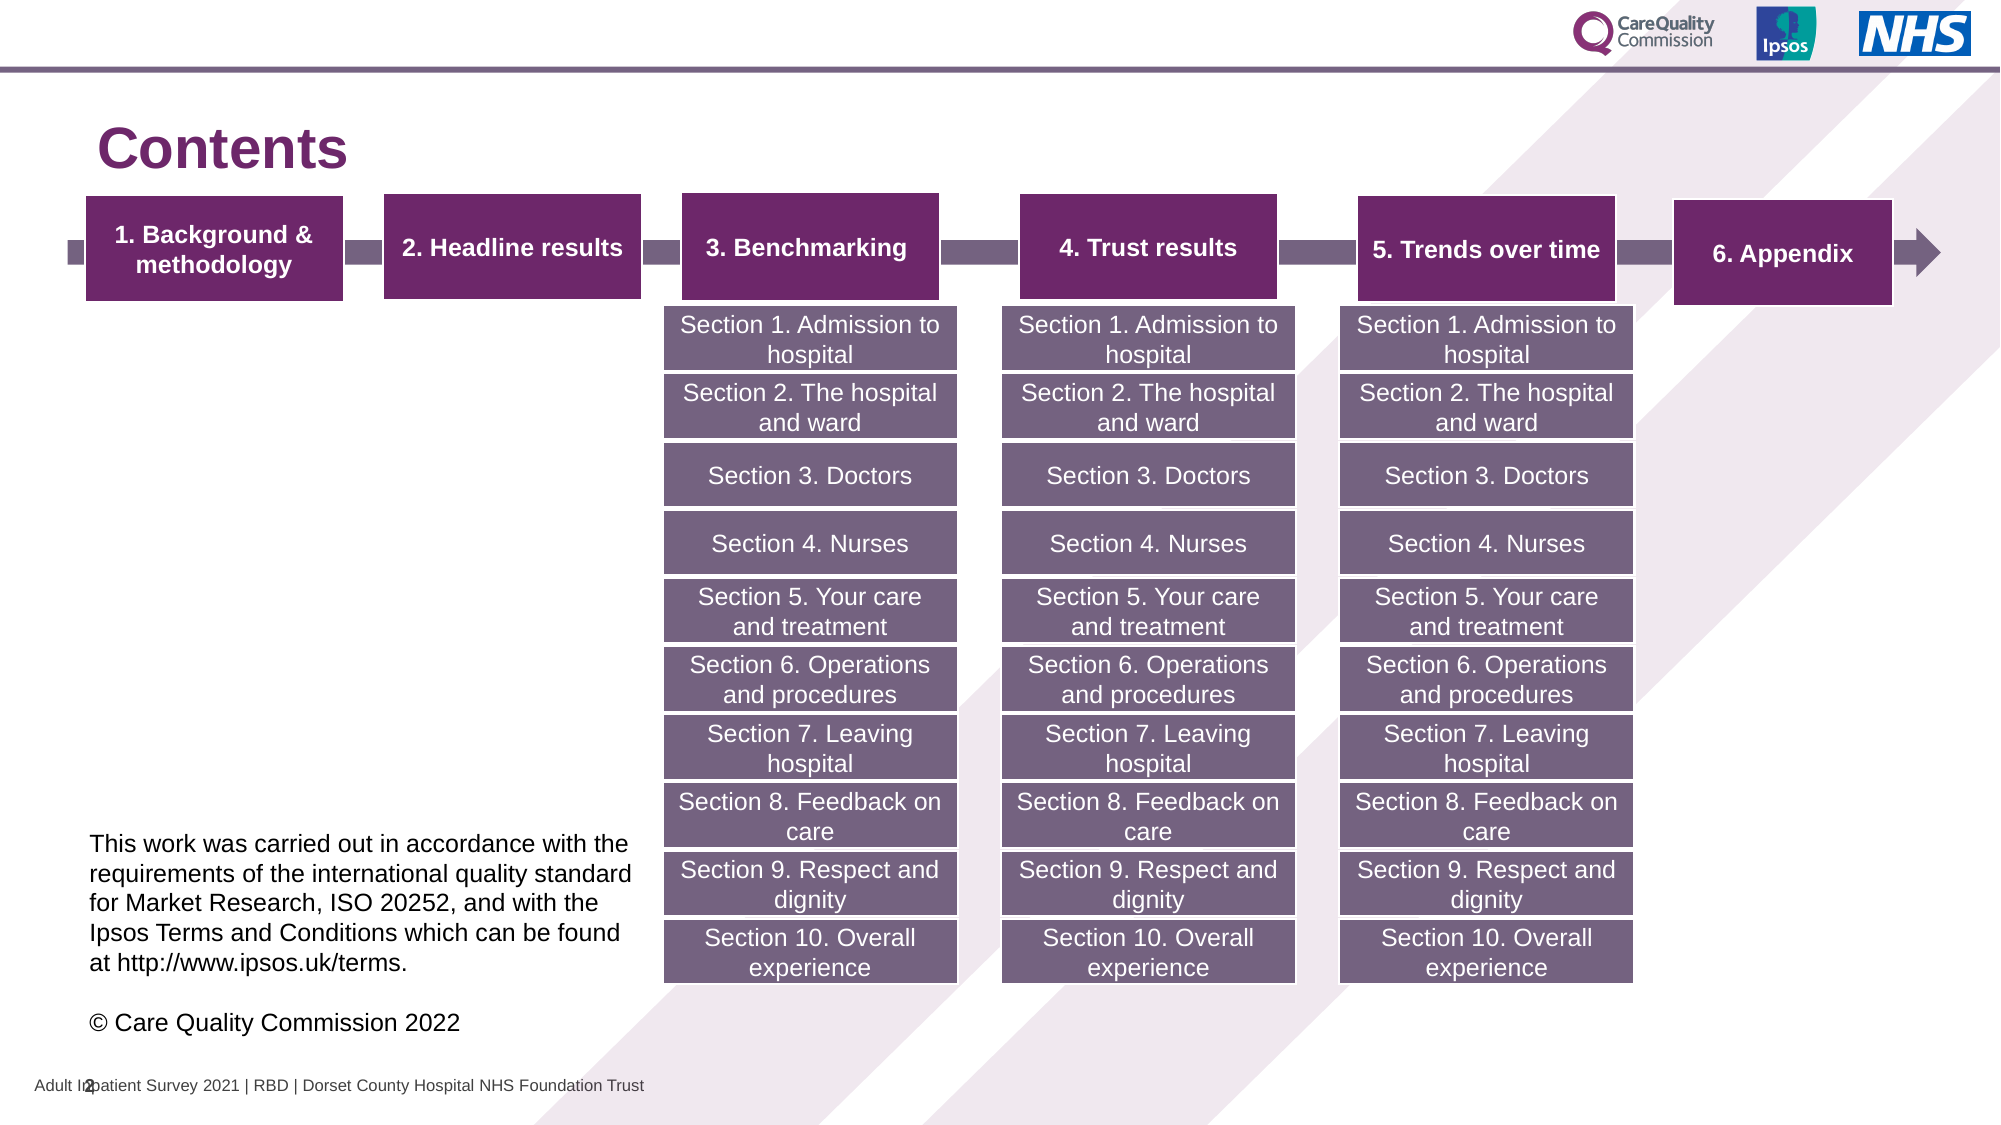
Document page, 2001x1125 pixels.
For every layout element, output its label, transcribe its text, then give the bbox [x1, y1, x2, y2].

text_box [941, 239, 1018, 266]
text_box Section 7. Leaving hospital [1338, 713, 1636, 781]
text_box This work was carried out in accordance with the requirements of the international quality standard for Market Research, ISO 20252, and with the Ipsos Terms and Conditions which can be found at http://www.ipsos.uk/terms. © Care Quality Commission 2022 [74, 819, 649, 1044]
title Contents [82, 110, 1451, 190]
text_box Section 5. Your care and treatment [662, 577, 959, 644]
text_box Section 2. The hospital and ward [1338, 372, 1636, 440]
text_box [1617, 239, 1672, 266]
text_box Section 7. Leaving hospital [1000, 713, 1297, 781]
text_box [643, 239, 680, 266]
picture [1573, 11, 1715, 56]
text_box 3. Benchmarking [680, 191, 941, 302]
text_box Section 3. Doctors [1338, 441, 1636, 508]
text_box Section 8. Feedback on care [1338, 781, 1636, 849]
text_box Section 10. Overall experience [1338, 918, 1636, 985]
text_box Section 10. Overall experience [1000, 918, 1297, 985]
text_box 4. Trust results [1018, 192, 1279, 301]
text_box Section 9. Respect and dignity [662, 850, 959, 917]
text_box 6. Appendix [1672, 198, 1894, 307]
text_box Section 9. Respect and dignity [1000, 850, 1297, 917]
text_box Section 3. Doctors [662, 441, 959, 508]
text_box 2. Headline results [382, 192, 643, 301]
text_box Section 10. Overall experience [662, 918, 959, 985]
text_box Section 5. Your care and treatment [1338, 577, 1636, 644]
text_box Section 6. Operations and procedures [1000, 645, 1297, 713]
text_box Section 8. Feedback on care [662, 781, 959, 849]
text_box [1279, 239, 1356, 266]
text_box 2 [84, 1066, 122, 1125]
picture [1859, 11, 1971, 56]
text_box Section 1. Admission to hospital [1338, 304, 1636, 372]
text_box Section 1. Admission to hospital [662, 304, 959, 372]
text_box 5. Trends over time [1356, 194, 1617, 303]
text_box [66, 239, 84, 266]
text_box Section 3. Doctors [1000, 441, 1297, 508]
text_box Section 9. Respect and dignity [1338, 850, 1636, 917]
text_box Section 1. Admission to hospital [1000, 304, 1297, 372]
text_box Section 6. Operations and procedures [662, 645, 959, 713]
text_box Section 7. Leaving hospital [662, 713, 959, 781]
text_box Section 6. Operations and procedures [1338, 645, 1636, 713]
text_box [1894, 225, 1943, 280]
text_box Section 2. The hospital and ward [662, 372, 959, 440]
text_box Section 4. Nurses [1000, 509, 1297, 576]
text_box Section 5. Your care and treatment [1000, 577, 1297, 644]
text_box Section 4. Nurses [1338, 509, 1636, 576]
text_box Section 8. Feedback on care [1000, 781, 1297, 849]
text_box Section 4. Nurses [662, 509, 959, 576]
picture [1756, 6, 1817, 61]
text_box [345, 239, 382, 266]
text_box Section 2. The hospital and ward [1000, 372, 1297, 440]
text_box 1. Background & methodology [84, 194, 345, 303]
